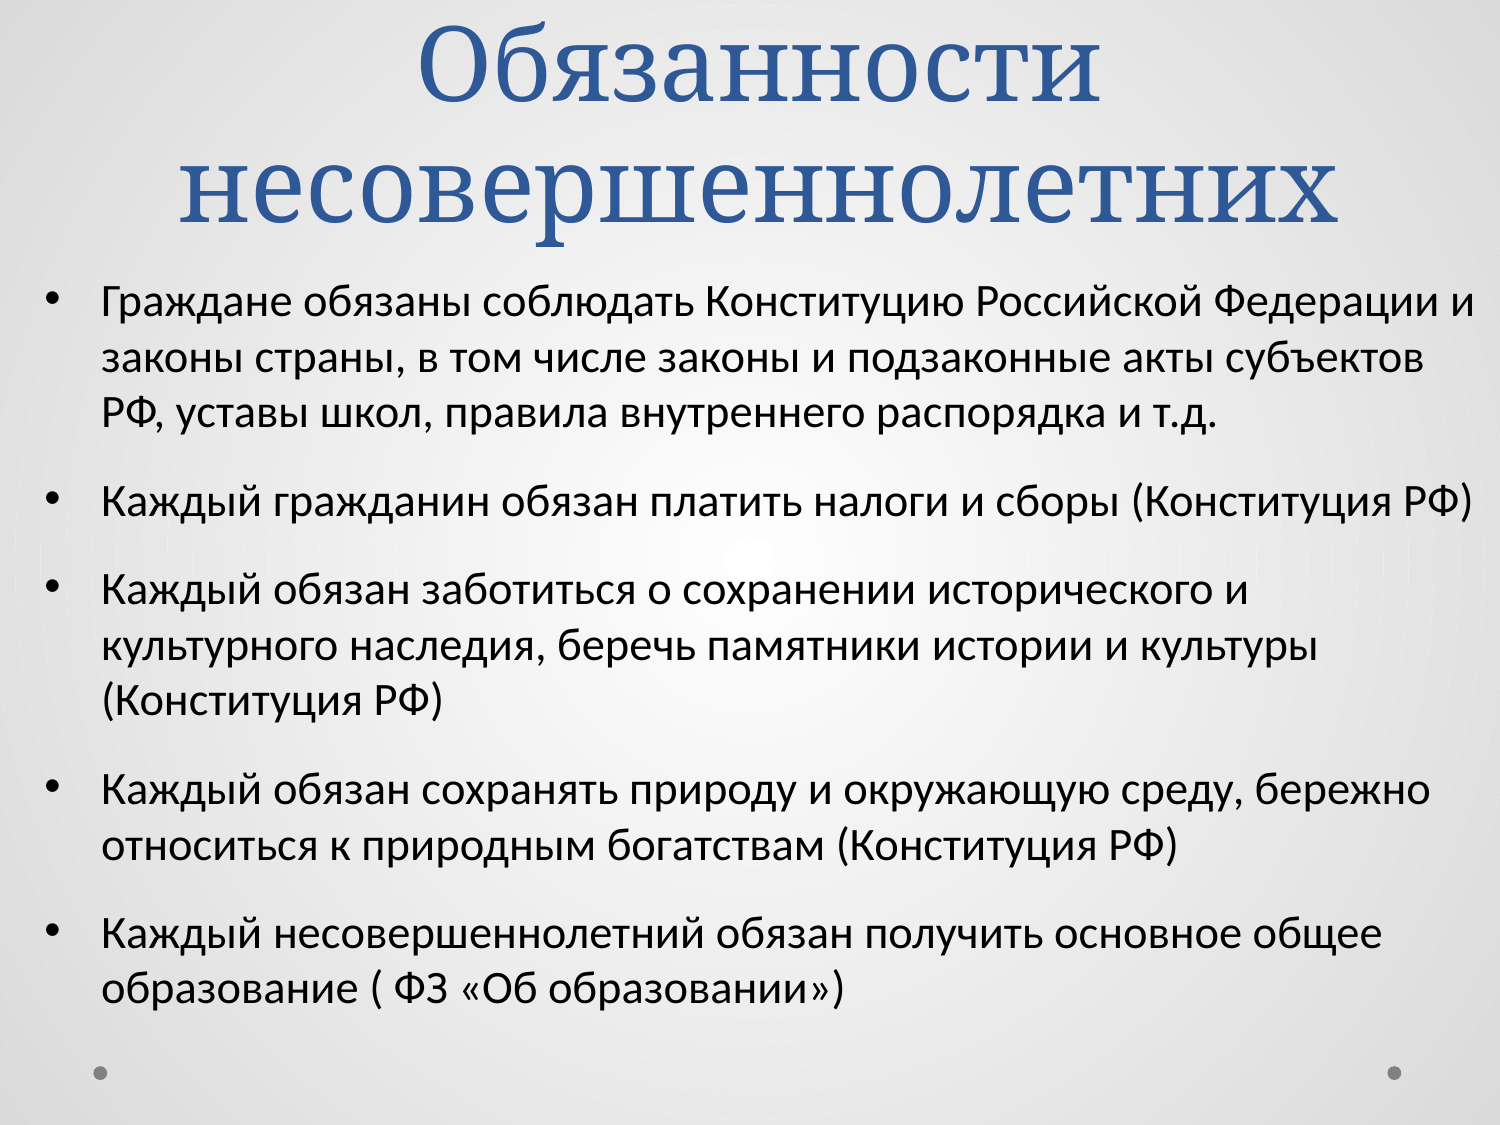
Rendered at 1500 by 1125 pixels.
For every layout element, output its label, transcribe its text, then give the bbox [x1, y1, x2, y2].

list Граждане обязаны соблюдать Конституцию Российской Федерации и законы страны, в том числе законы и подзаконные акты субъектов РФ, уставы школ, правила внутреннего распорядка и т.д. Каждый гражданин обязан платить налоги и сборы (Конституция РФ) Каждый обязан заботиться о сохранении исторического и культурного наследия, беречь памятники истории и культуры (Конституция РФ) Каждый обязан сохранять природу и окружающую среду, бережно относиться к природным богатствам (Конституция РФ) Каждый несовершеннолетний обязан получить основное общее образование ( ФЗ «Об образовании») [29, 262, 1500, 1083]
title Обязанности несовершеннолетних [17, 19, 1500, 251]
